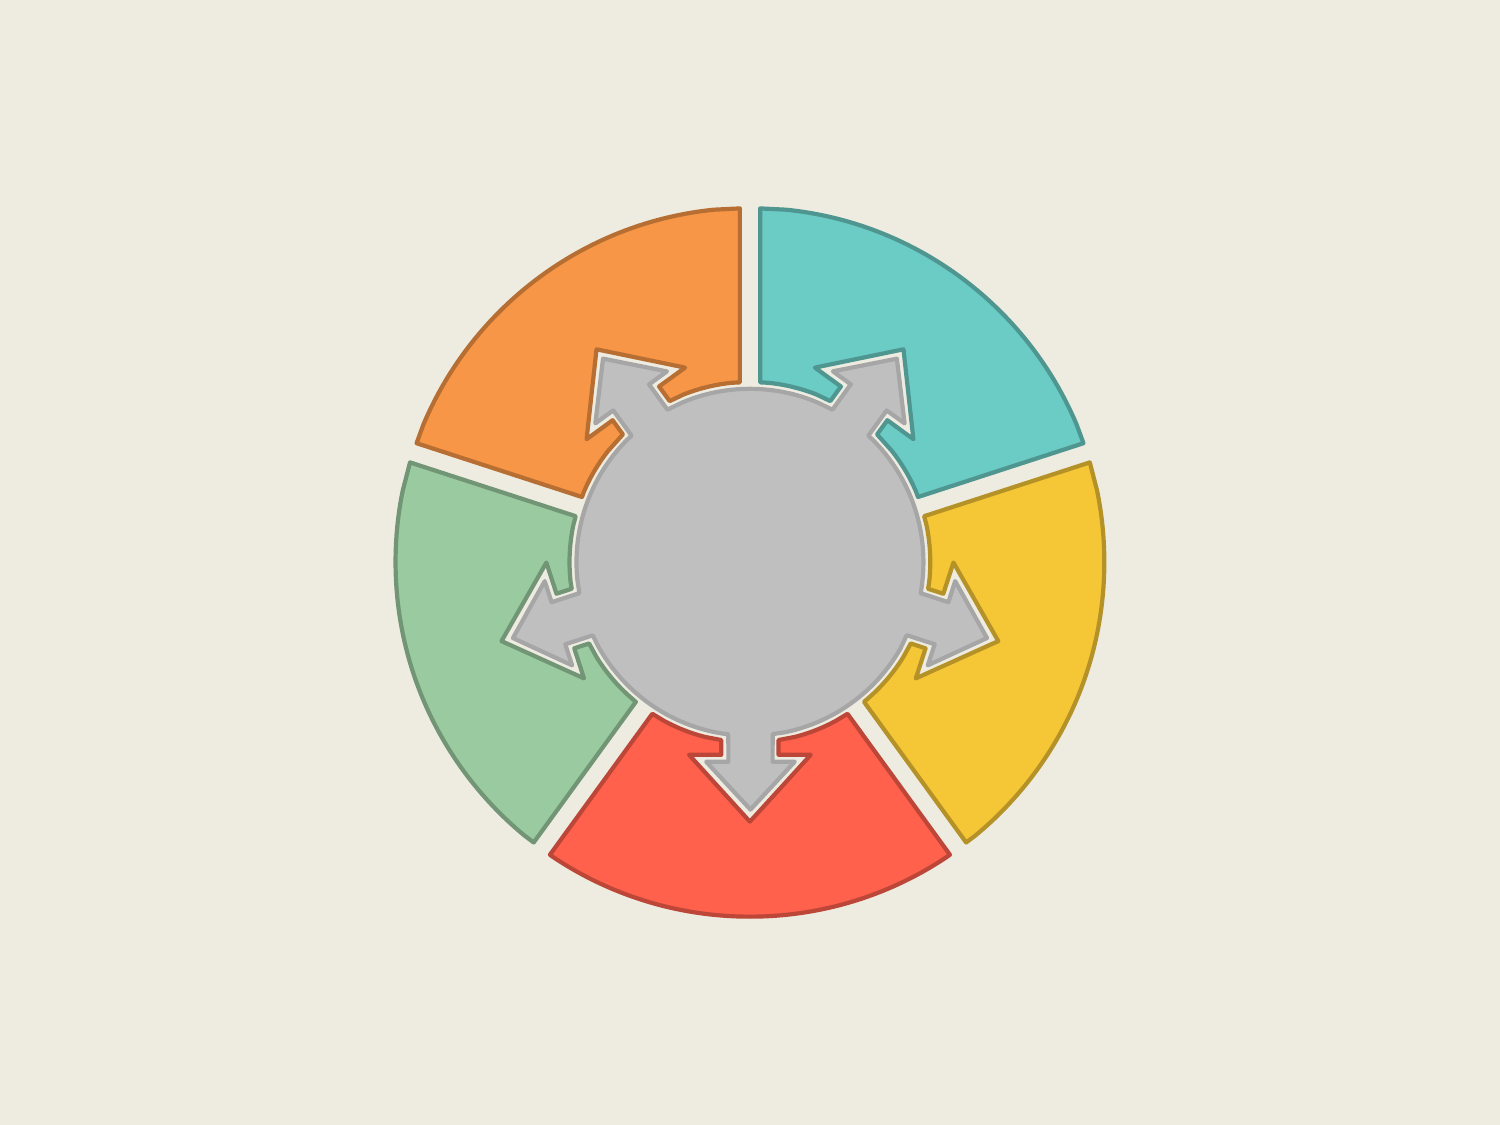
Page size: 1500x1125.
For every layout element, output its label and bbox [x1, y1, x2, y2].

text_box [414, 206, 742, 500]
text_box [758, 206, 1086, 500]
text_box [393, 460, 638, 845]
text_box [862, 460, 1107, 845]
text_box [510, 356, 989, 812]
text_box [547, 712, 952, 919]
